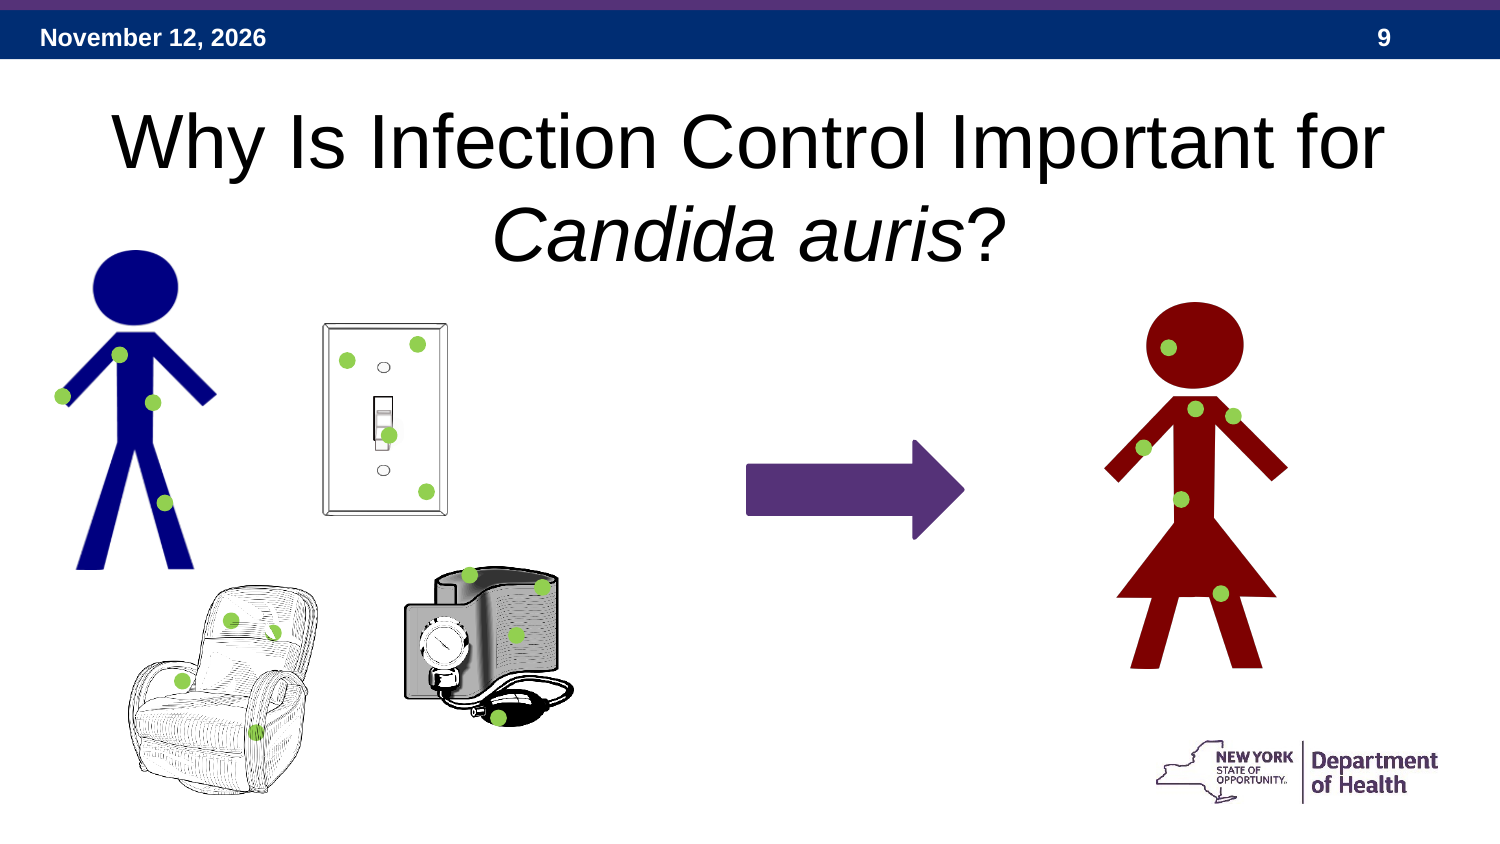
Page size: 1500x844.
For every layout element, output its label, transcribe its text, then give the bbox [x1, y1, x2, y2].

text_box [404, 566, 574, 727]
picture [128, 585, 318, 795]
picture [322, 323, 448, 516]
text_box [746, 439, 965, 540]
picture [1103, 302, 1288, 669]
title Why Is Infection Control Important for Candida auris? [68, 84, 1432, 285]
picture [1156, 740, 1438, 804]
picture [56, 250, 217, 570]
